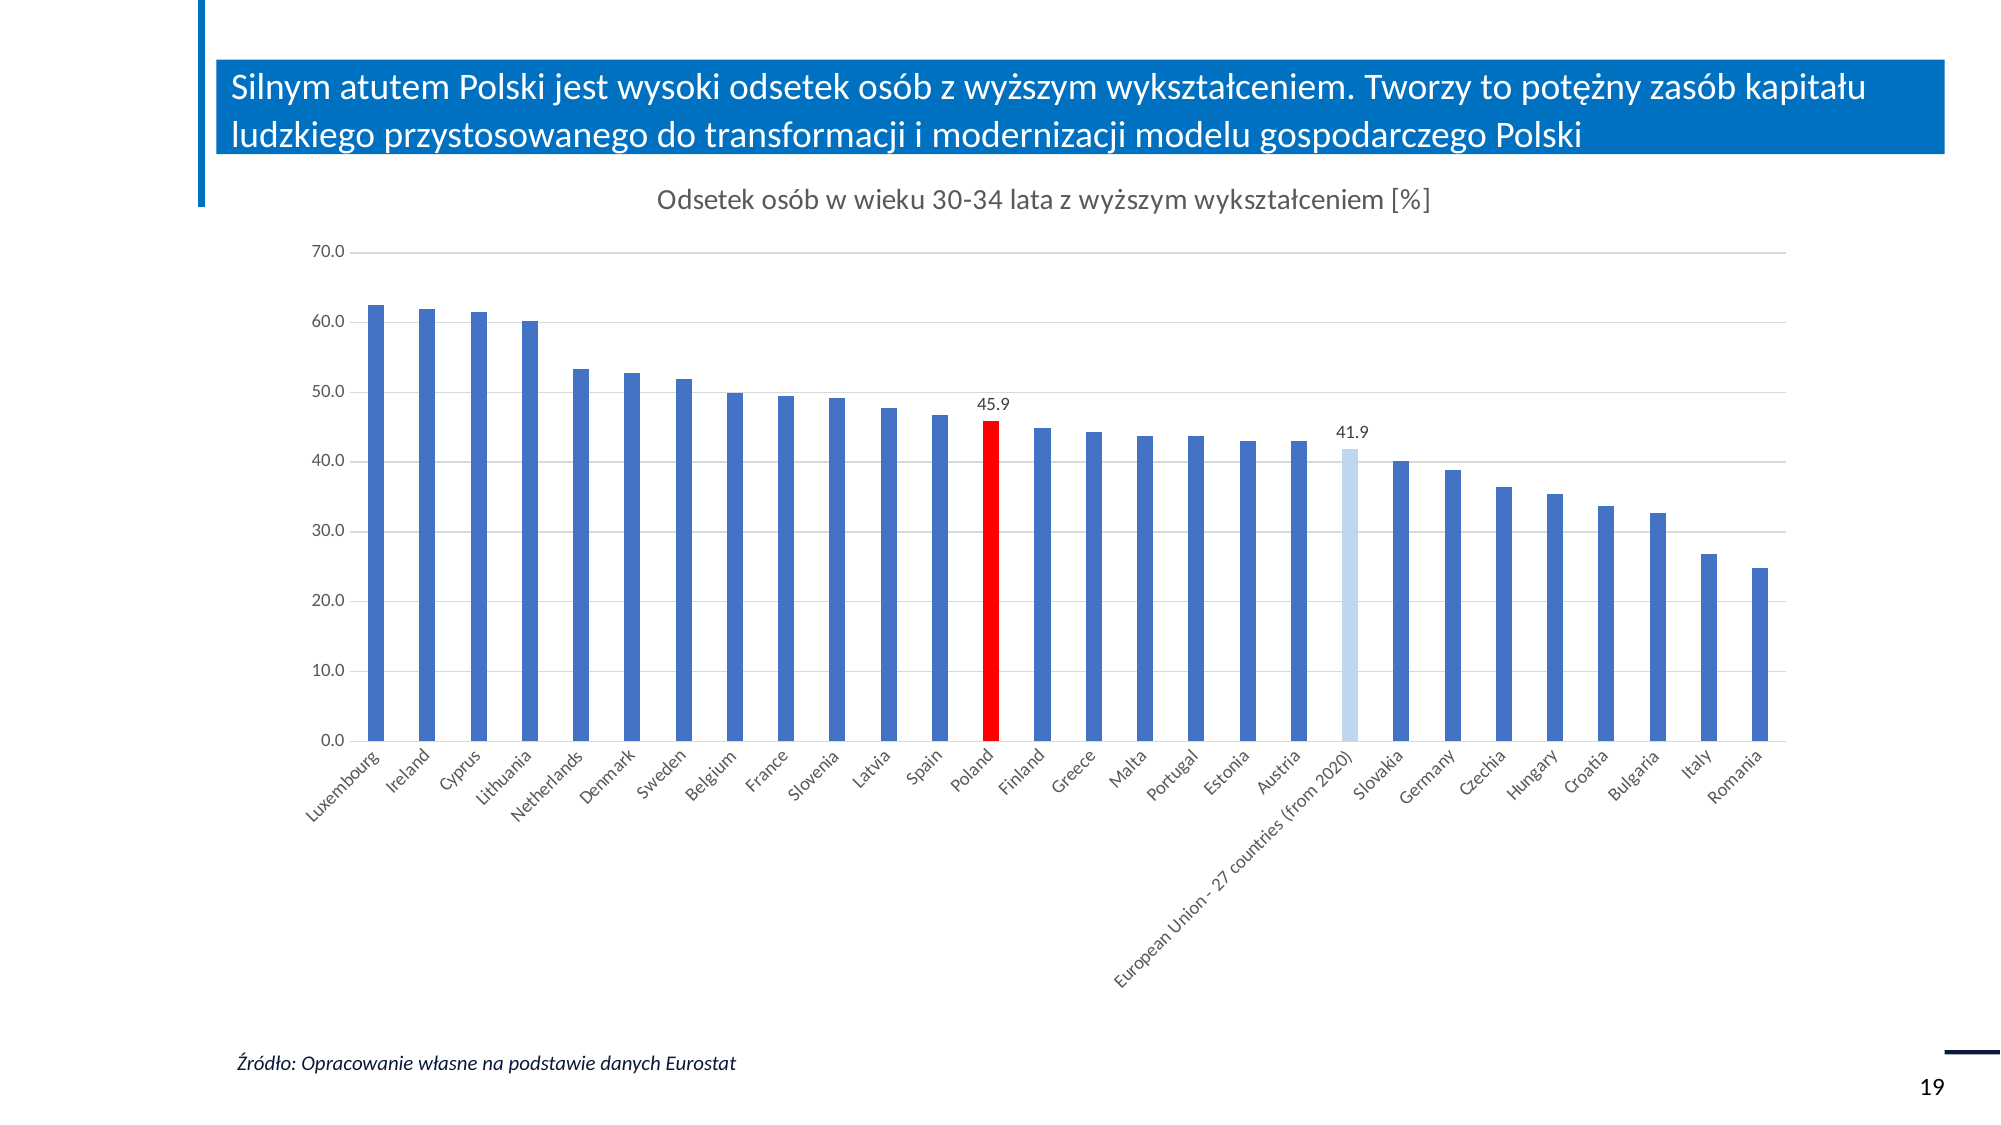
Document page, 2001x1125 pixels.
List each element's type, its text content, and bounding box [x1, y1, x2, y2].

chart [272, 154, 1817, 1010]
text_box Źródło: Opracowanie własne na podstawie danych Eurostat [222, 1029, 975, 1082]
text_box Silnym atutem Polski jest wysoki odsetek osób z wyższym wykształceniem. Tworzy to potężny zasób kapitału ludzkiego przystosowanego do transformacji i modernizacji modelu gospodarczego Polski [215, 59, 1946, 155]
text_box [1943, 1049, 2000, 1055]
text_box 19 [1904, 1063, 1973, 1108]
